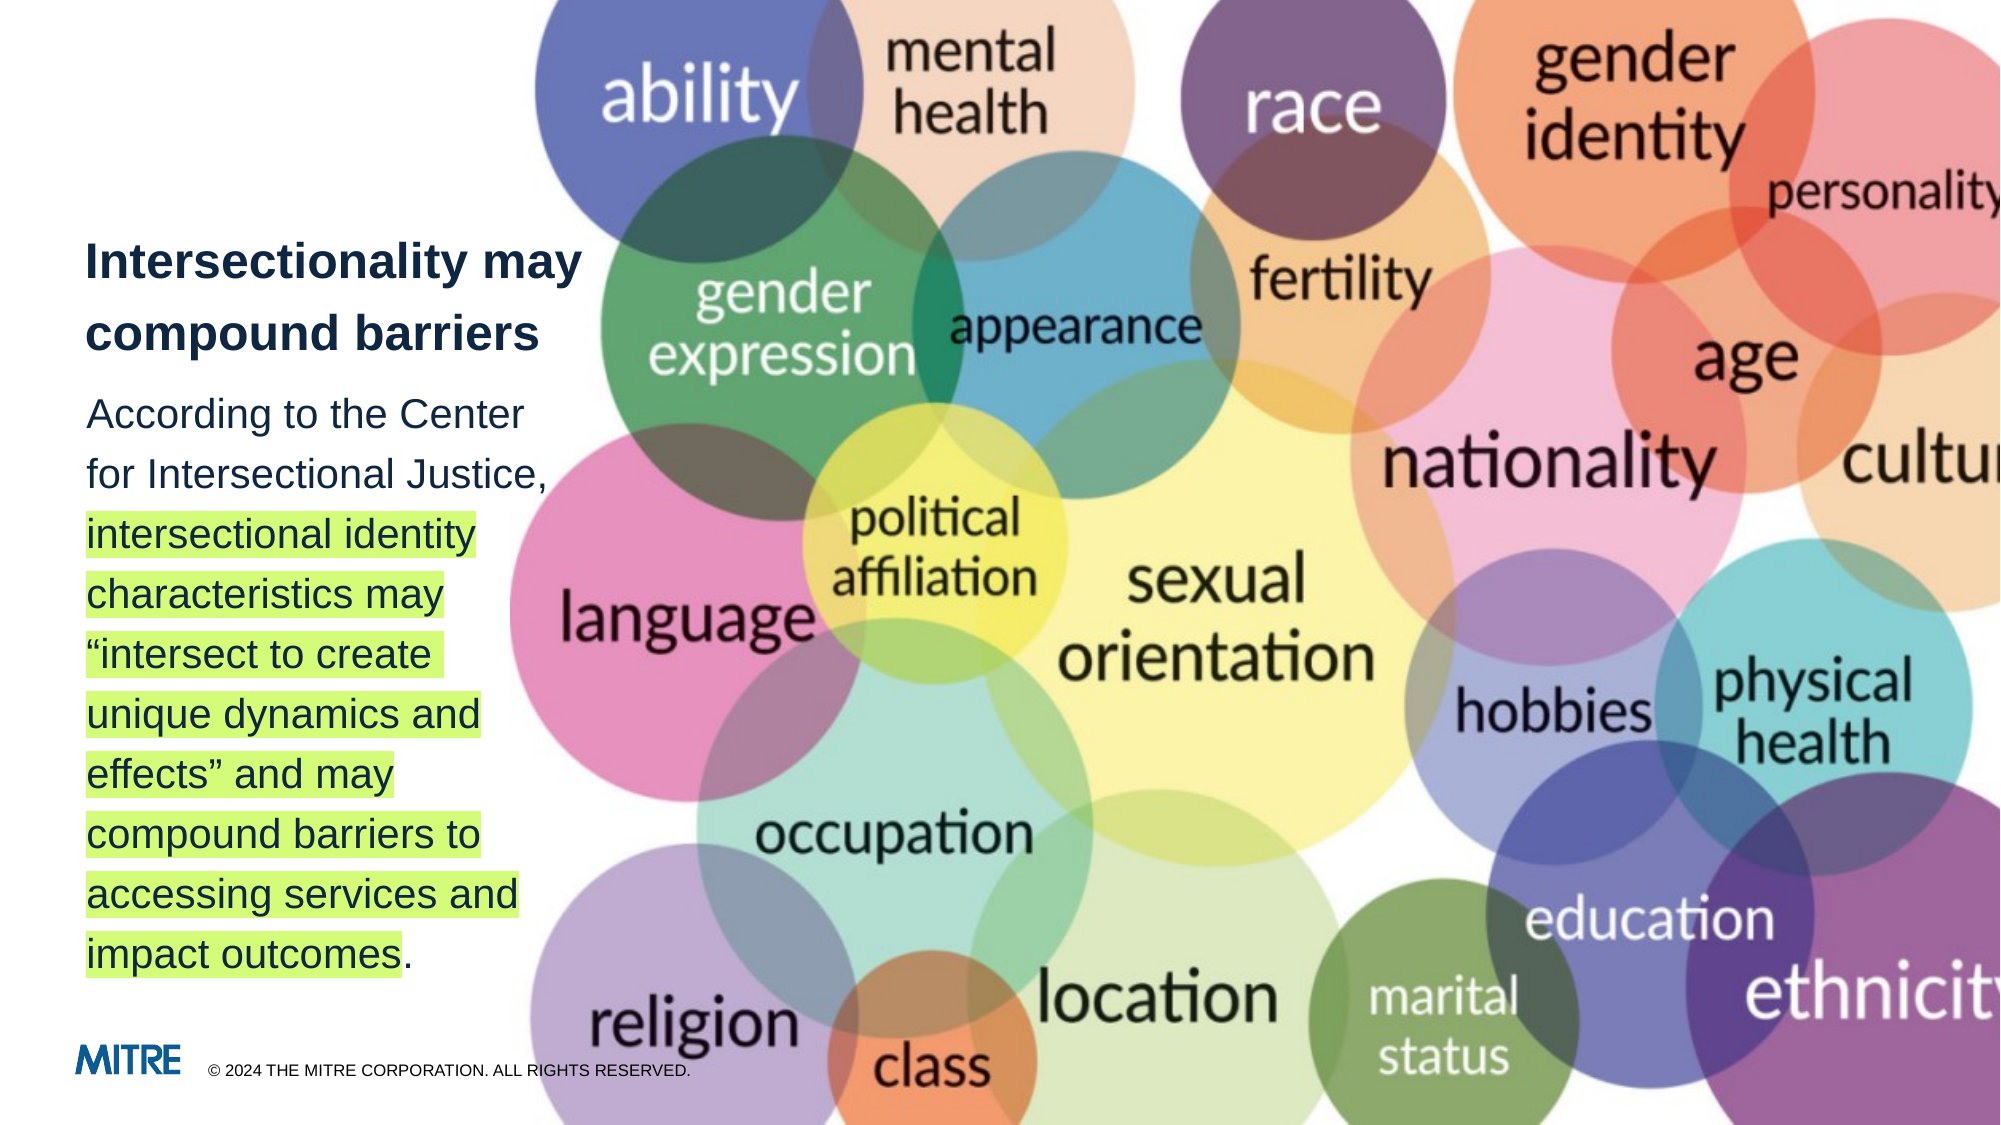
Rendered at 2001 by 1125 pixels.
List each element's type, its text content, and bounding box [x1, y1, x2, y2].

picture [70, 1056, 188, 1083]
list According to the Center for Intersectional Justice, intersectional identity characteristics may “intersect to create unique dynamics and effects” and may compound barriers to accessing services and impact outcomes. [69, 369, 510, 1056]
picture [510, 0, 2000, 1125]
footer © 2024 THE MITRE CORPORATION. ALL RIGHTS RESERVED. [208, 1055, 510, 1086]
title Intersectionality may compound barriers [69, 208, 510, 369]
